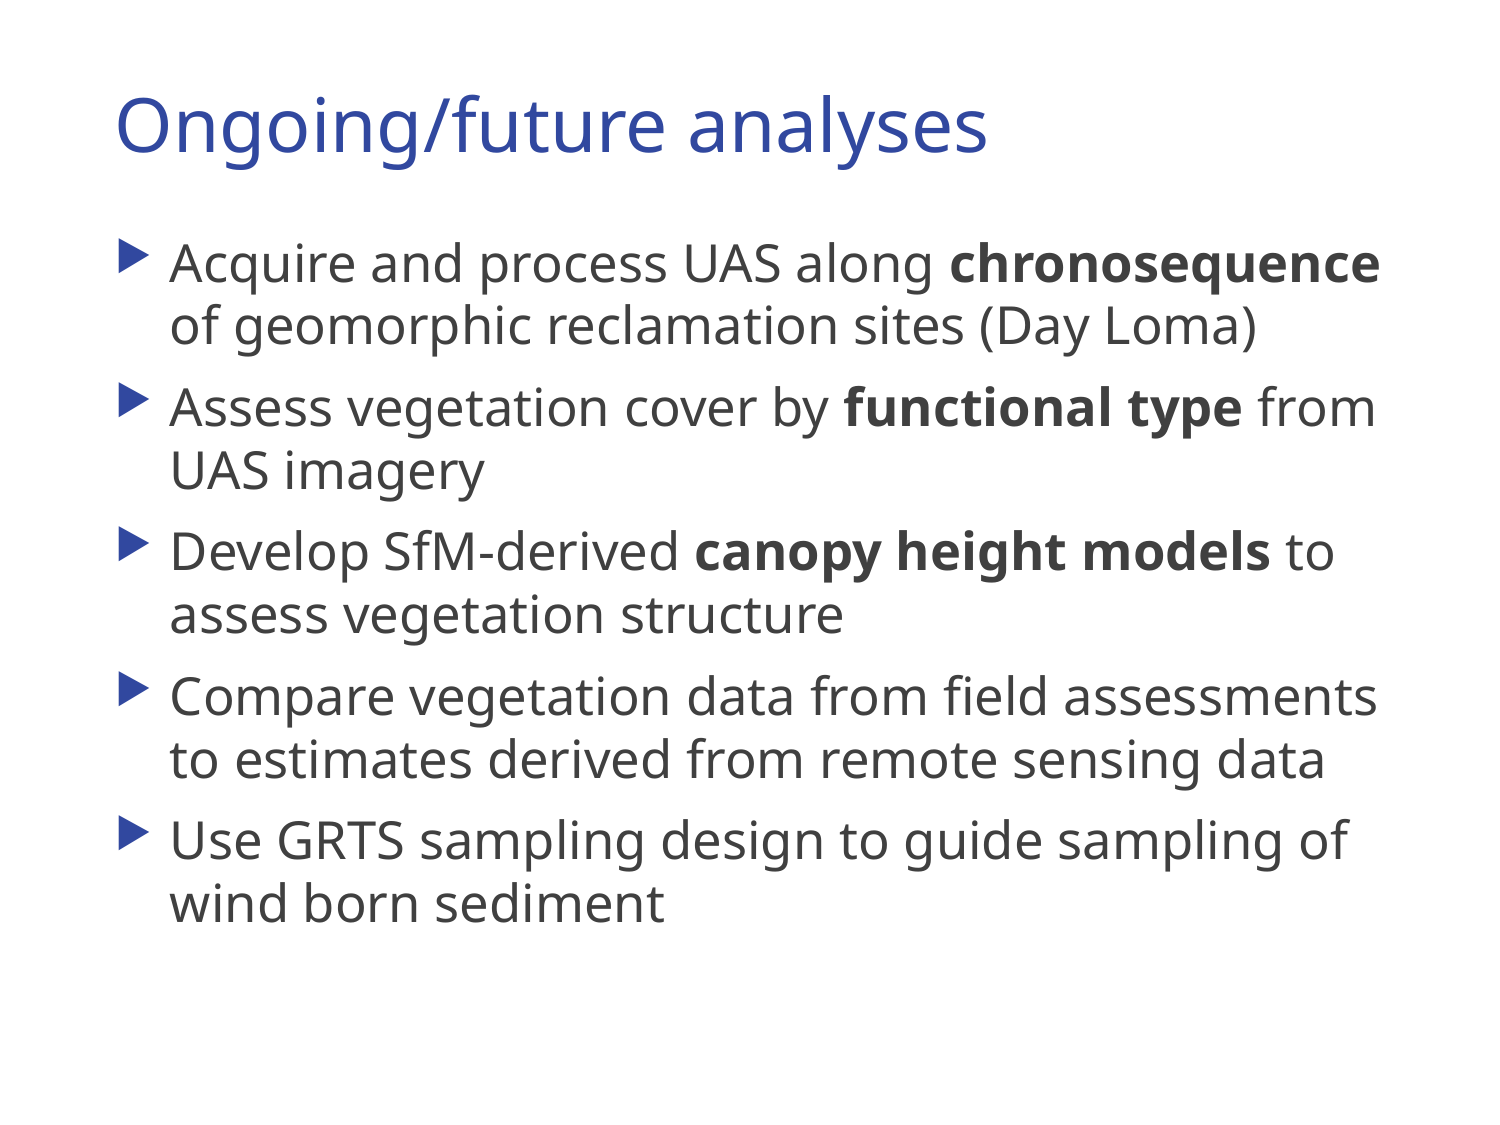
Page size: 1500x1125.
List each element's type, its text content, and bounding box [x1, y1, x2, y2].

title Ongoing/future analyses [99, 69, 1406, 188]
list Acquire and process UAS along chronosequence of geomorphic reclamation sites (Day Loma) Assess vegetation cover by functional type from UAS imagery Develop SfM-derived canopy height models to assess vegetation structure Compare vegetation data from field assessments to estimates derived from remote sensing data Use GRTS sampling design to guide sampling of wind born sediment [99, 222, 1406, 991]
